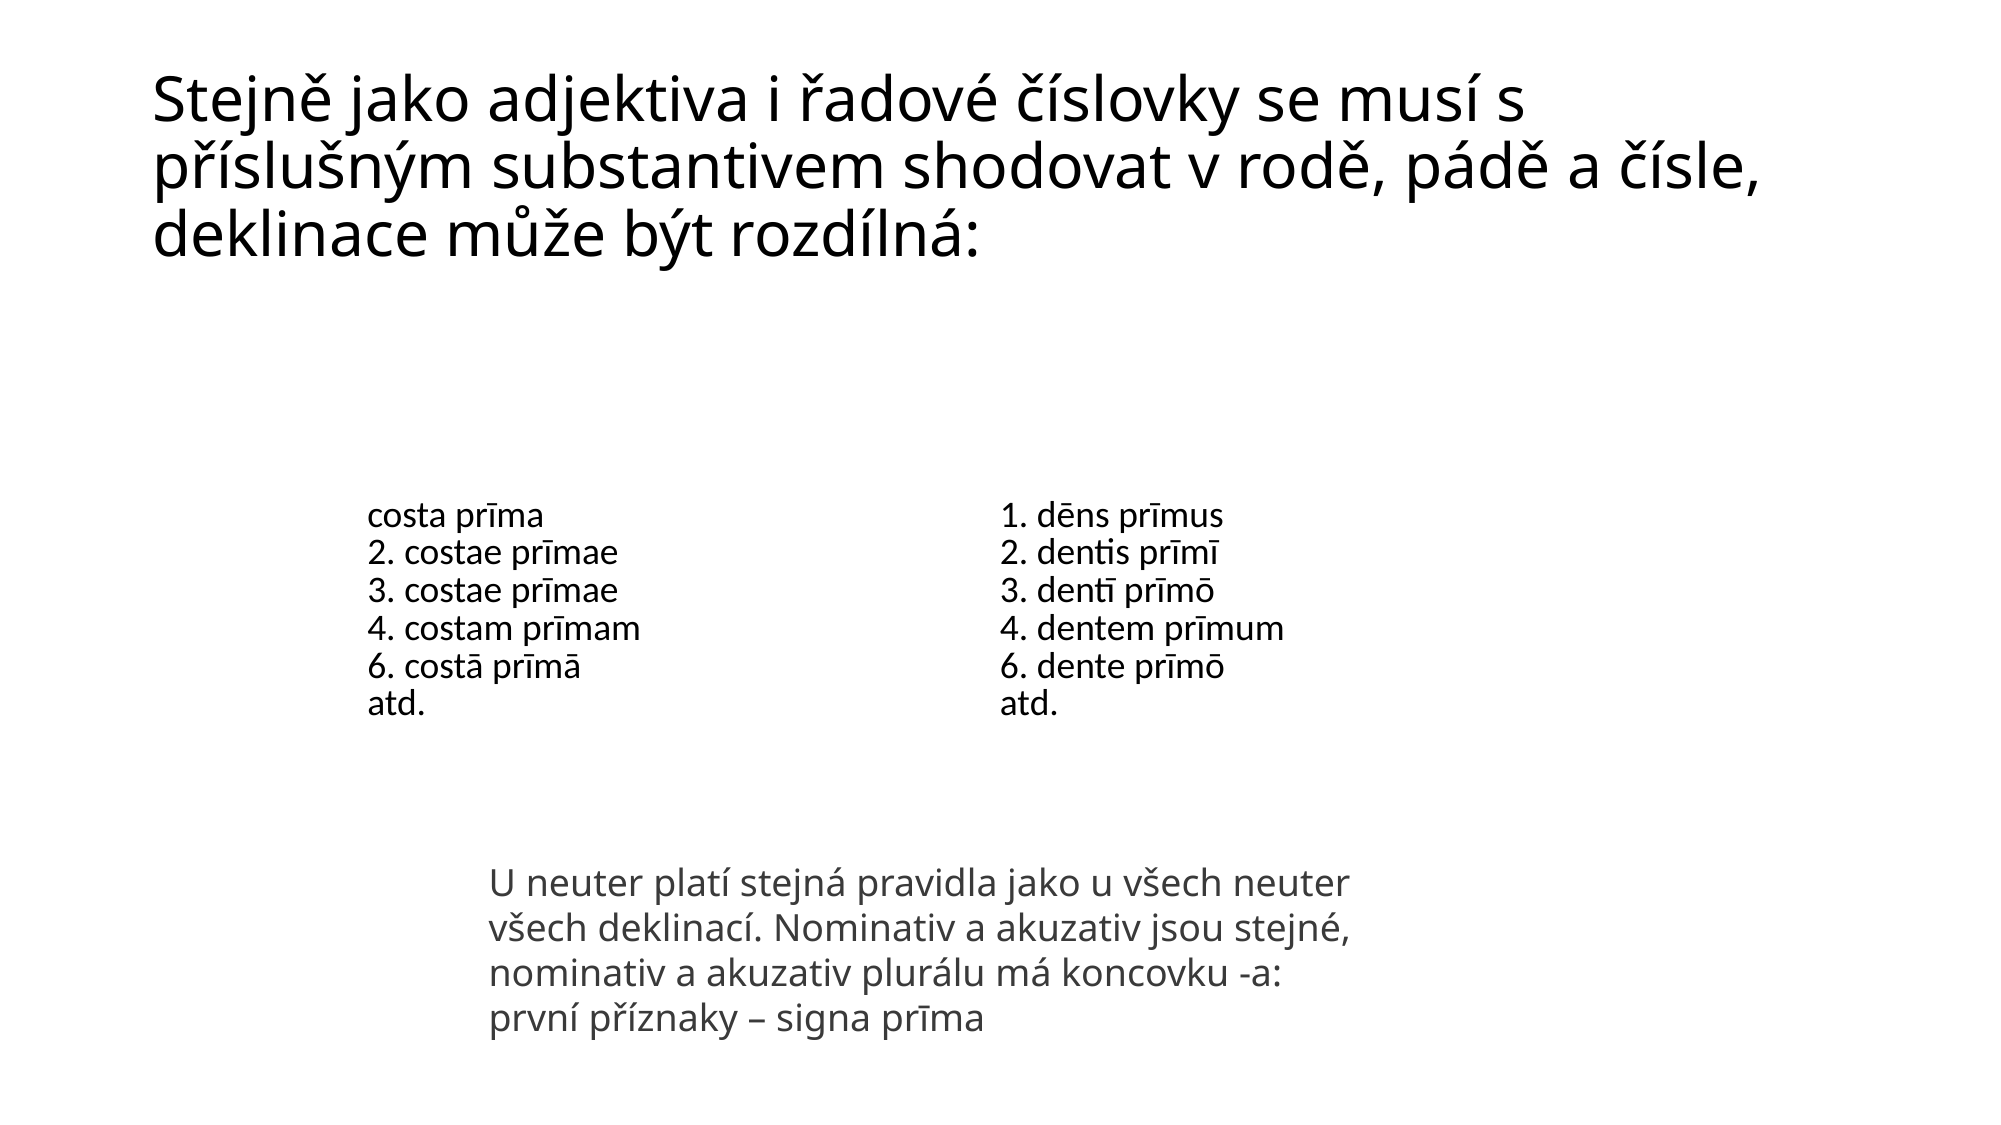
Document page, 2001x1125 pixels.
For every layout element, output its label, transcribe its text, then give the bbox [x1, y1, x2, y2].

text_box U neuter platí stejná pravidla jako u všech neuter všech deklinací. Nominativ a akuzativ jsou stejné, nominativ a akuzativ plurálu má koncovku -a: první příznaky – signa prīma [473, 851, 1474, 1092]
table_header 1. dēns prīmus 2. dentis prīmī 3. dentī prīmō 4. dentem prīmum 6. dente prīmō atd. [1000, 499, 1633, 763]
title Stejně jako adjektiva i řadové číslovky se musí s příslušným substantivem shodovat v rodě, pádě a čísle, deklinace může být rozdílná: [137, 59, 1863, 278]
table_header costa prīma 2. costae prīmae 3. costae prīmae 4. costam prīmam 6. costā prīmā atd. [367, 499, 1000, 763]
